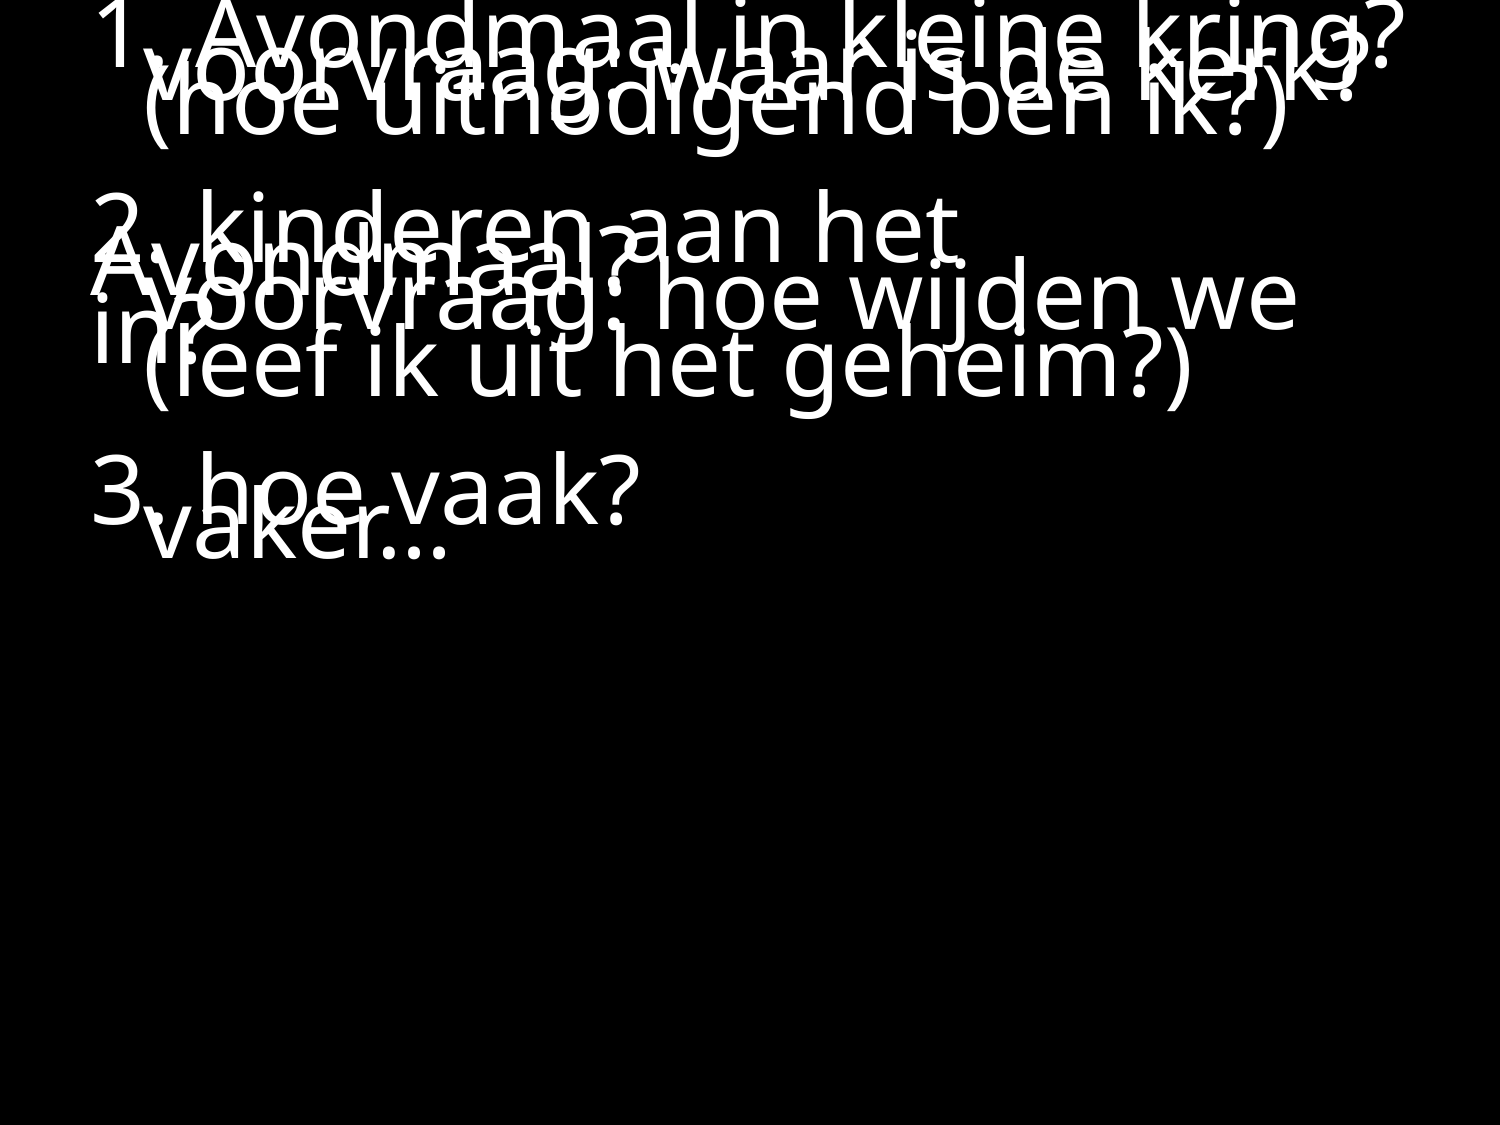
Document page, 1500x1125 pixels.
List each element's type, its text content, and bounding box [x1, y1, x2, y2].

list 1. Avondmaal in kleine kring? voorvraag: waar is de kerk? (hoe uitnodigend ben ik?) 2. kinderen aan het Avondmaal? voorvraag: hoe wijden we in? (leef ik uit het geheim?) 3. hoe vaak? vaker… [75, 45, 1425, 1005]
